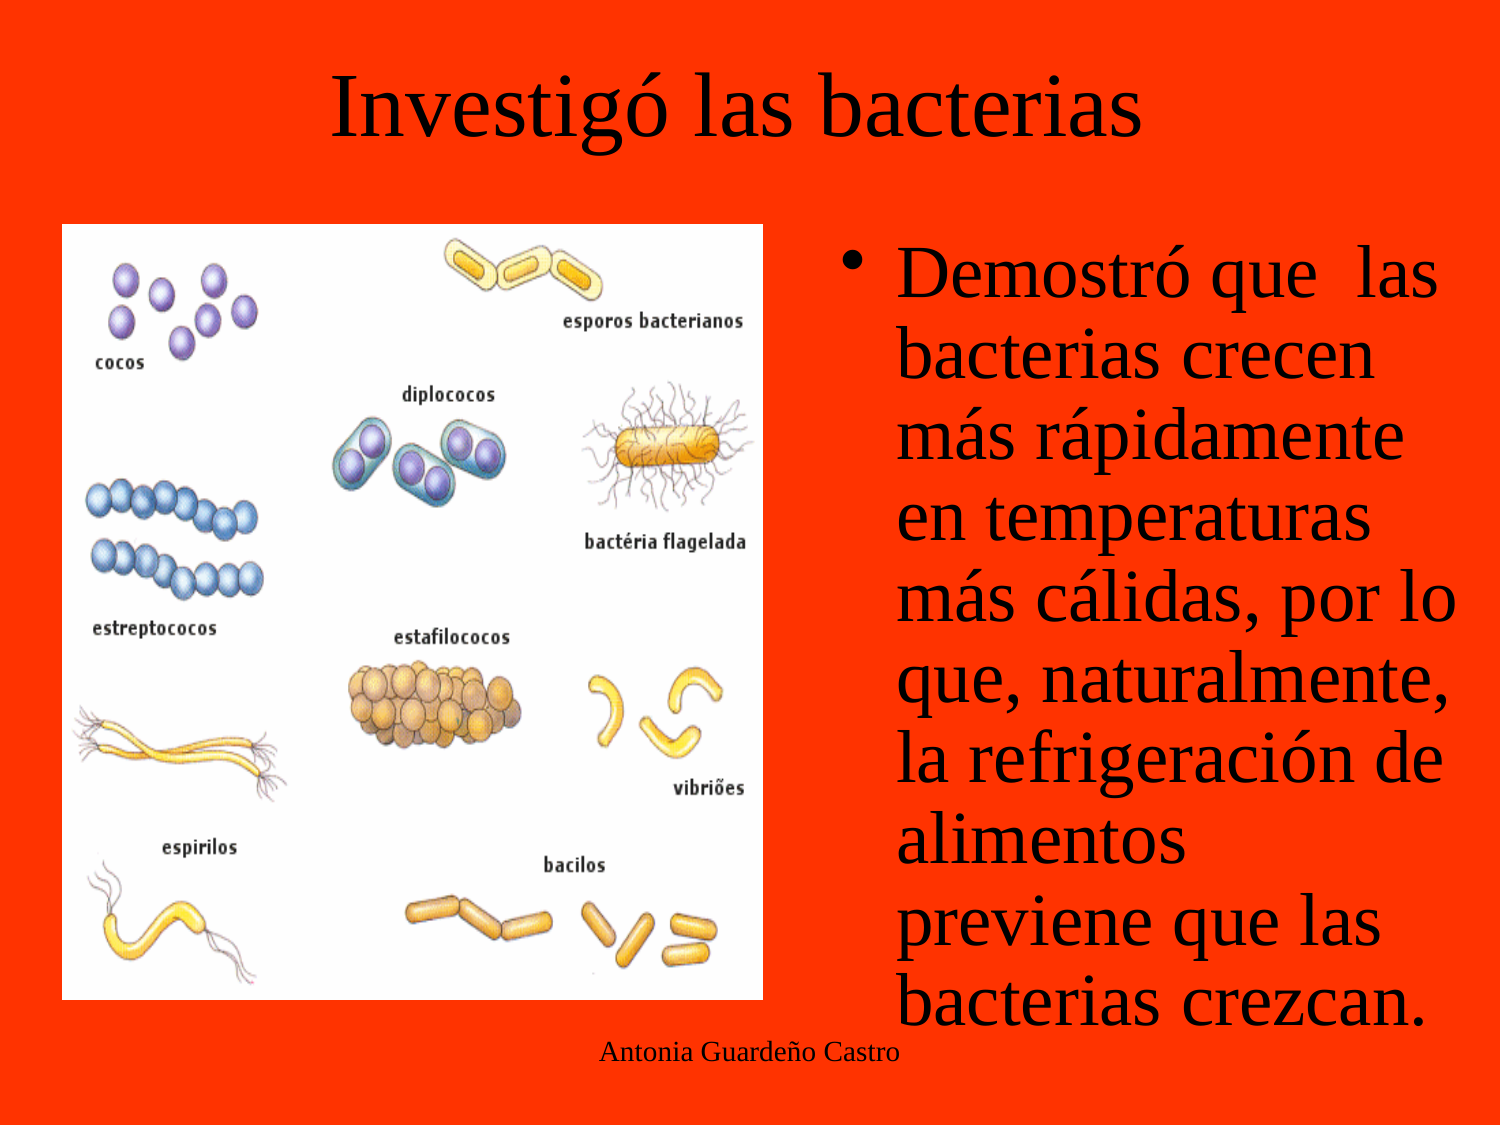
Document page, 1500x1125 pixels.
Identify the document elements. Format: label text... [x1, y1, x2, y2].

footer Antonia Guardeño Castro [512, 1024, 824, 1101]
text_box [62, 224, 763, 1001]
title Investigó las bacterias [99, 49, 1376, 151]
list Demostró que las bacterias crecen más rápidamente en temperaturas más cálidas, por lo que, naturalmente, la refrigeración de alimentos previene que las bacterias crezcan. [824, 224, 1476, 1101]
